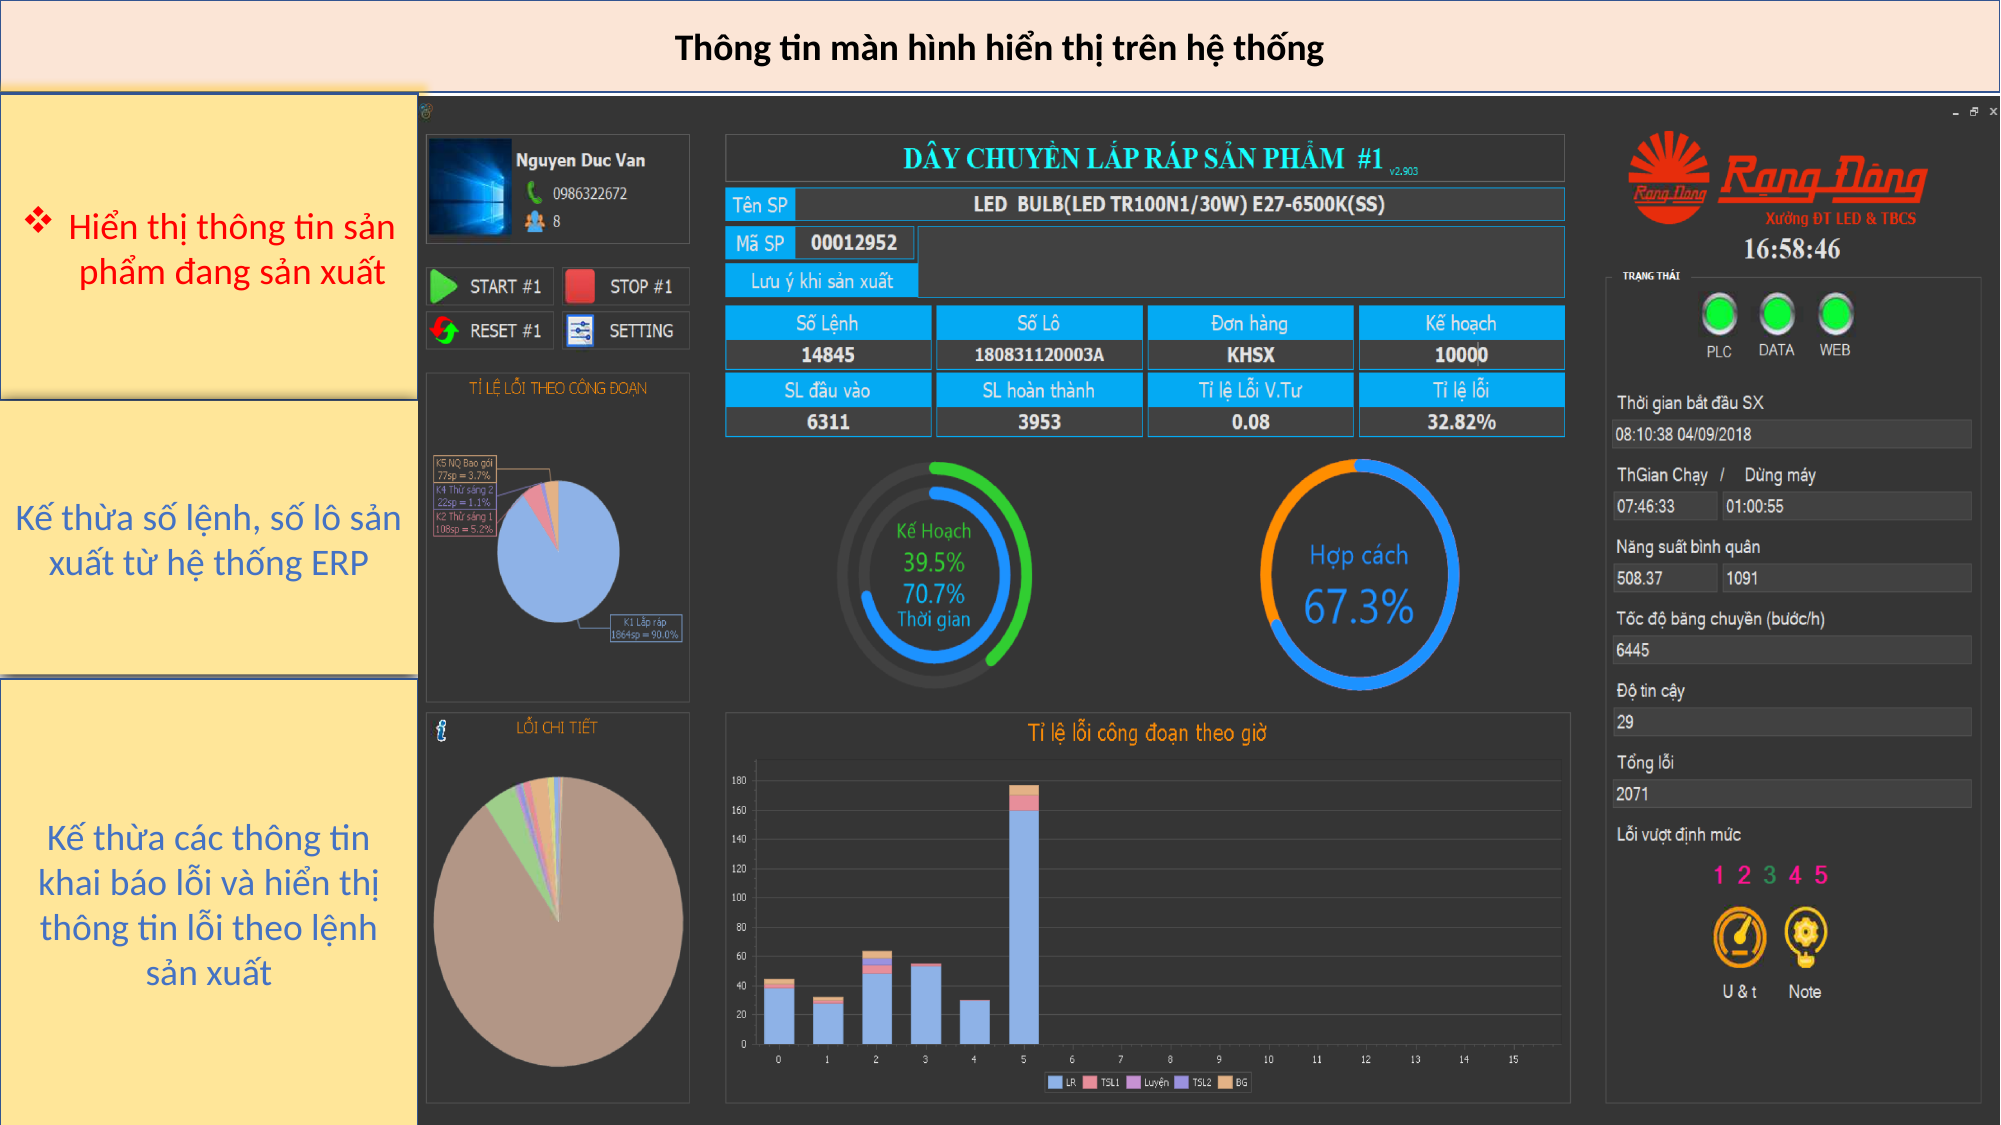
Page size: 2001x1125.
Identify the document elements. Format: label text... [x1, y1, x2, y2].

text_box Hiển thị thông tin sản phẩm đang sản xuất [0, 92, 419, 390]
text_box Kế thừa số lệnh, số lô sản xuất từ hệ thống ERP [0, 400, 418, 676]
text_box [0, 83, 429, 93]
text_box Kế thừa các thông tin khai báo lỗi và hiển thị thông tin lỗi theo lệnh sản xuất [0, 678, 418, 1125]
picture [418, 96, 2000, 1125]
text_box Thông tin màn hình hiển thị trên hệ thống [0, 0, 2000, 93]
text_box Màn hình thống kê chi tiết thông tin sản xuất [0, 86, 427, 93]
